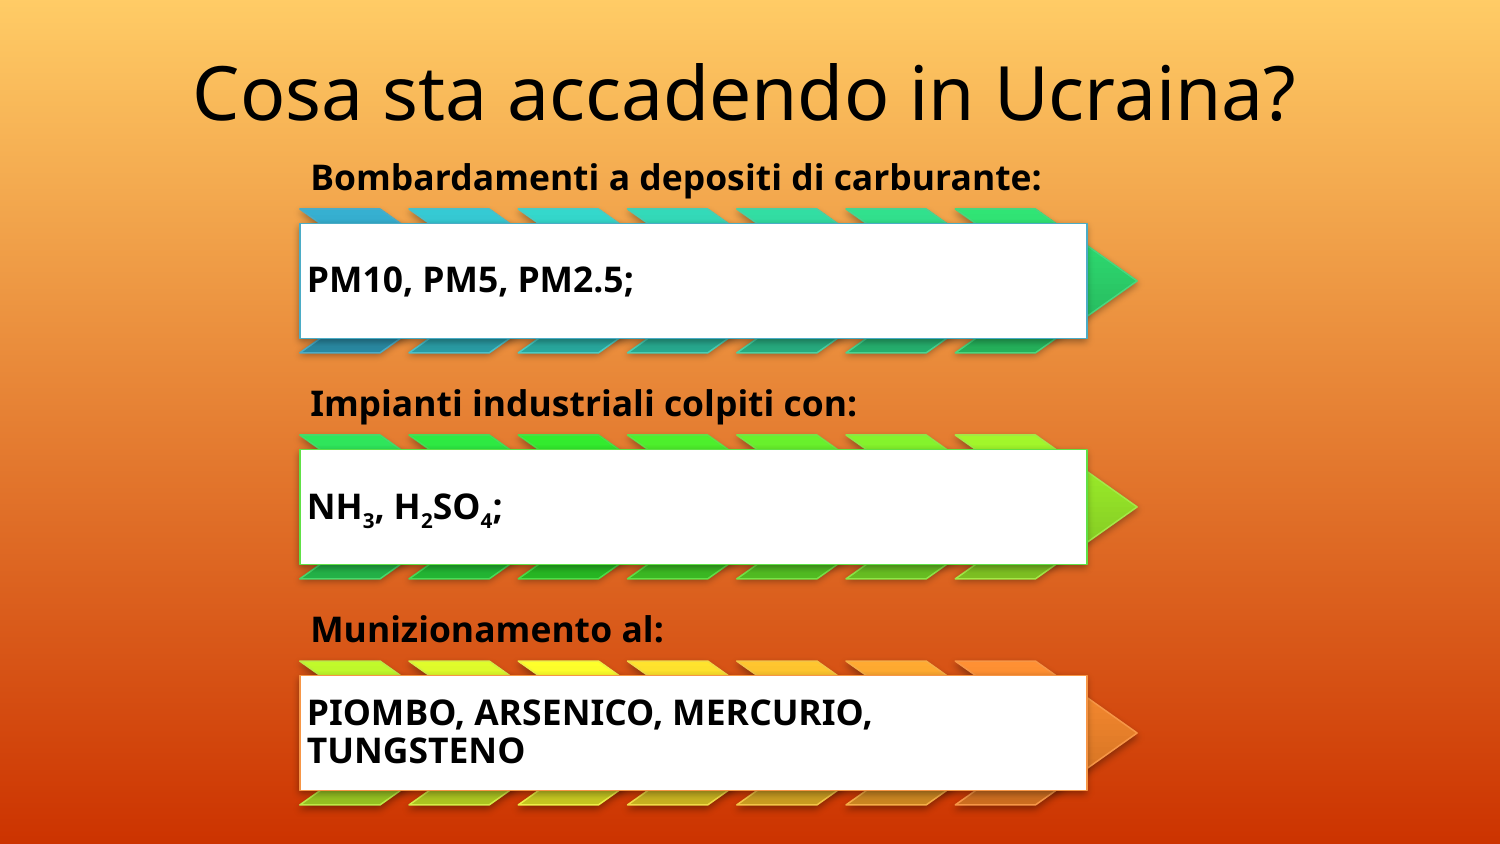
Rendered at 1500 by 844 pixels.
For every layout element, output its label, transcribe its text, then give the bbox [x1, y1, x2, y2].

title Cosa sta accadendo in Ucraina? [0, 20, 1500, 161]
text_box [218, 138, 1219, 806]
